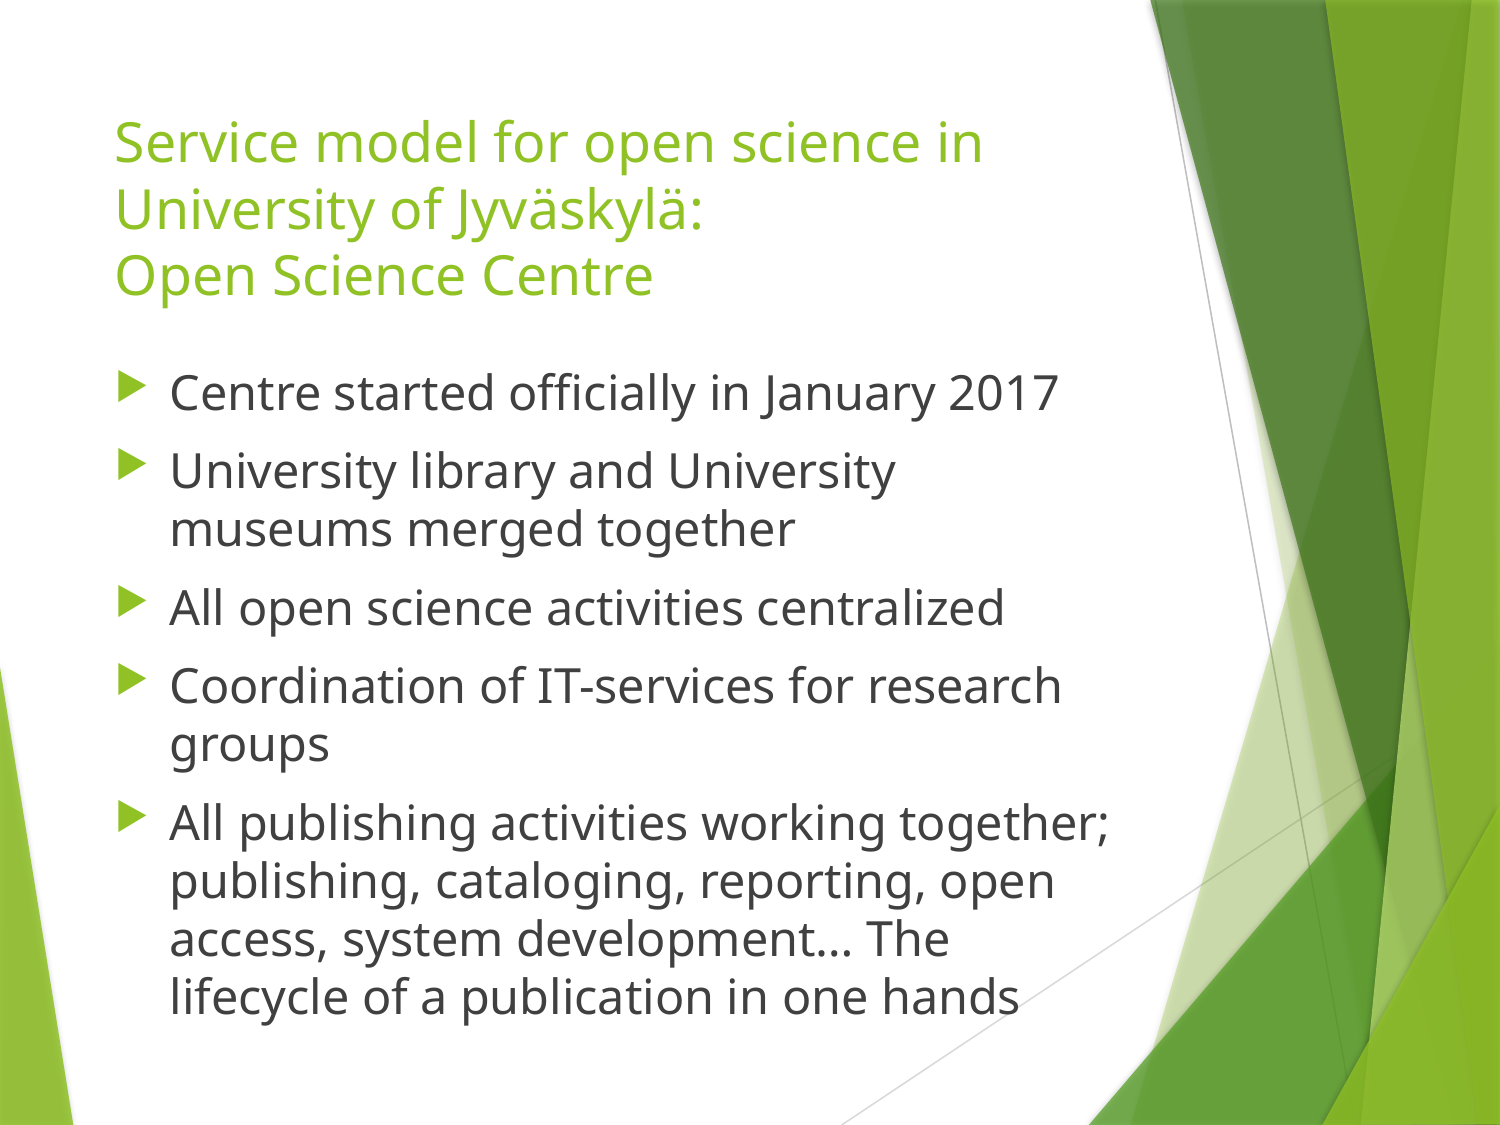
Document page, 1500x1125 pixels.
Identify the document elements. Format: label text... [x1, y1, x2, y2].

list Centre started officially in January 2017 University library and University museums merged together All open science activities centralized Coordination of IT-services for research groups All publishing activities working together; publishing, cataloging, reporting, open access, system development… The lifecycle of a publication in one hands [99, 354, 1142, 1083]
title Service model for open science in University of Jyväskylä: Open Science Centre [99, 99, 1142, 317]
